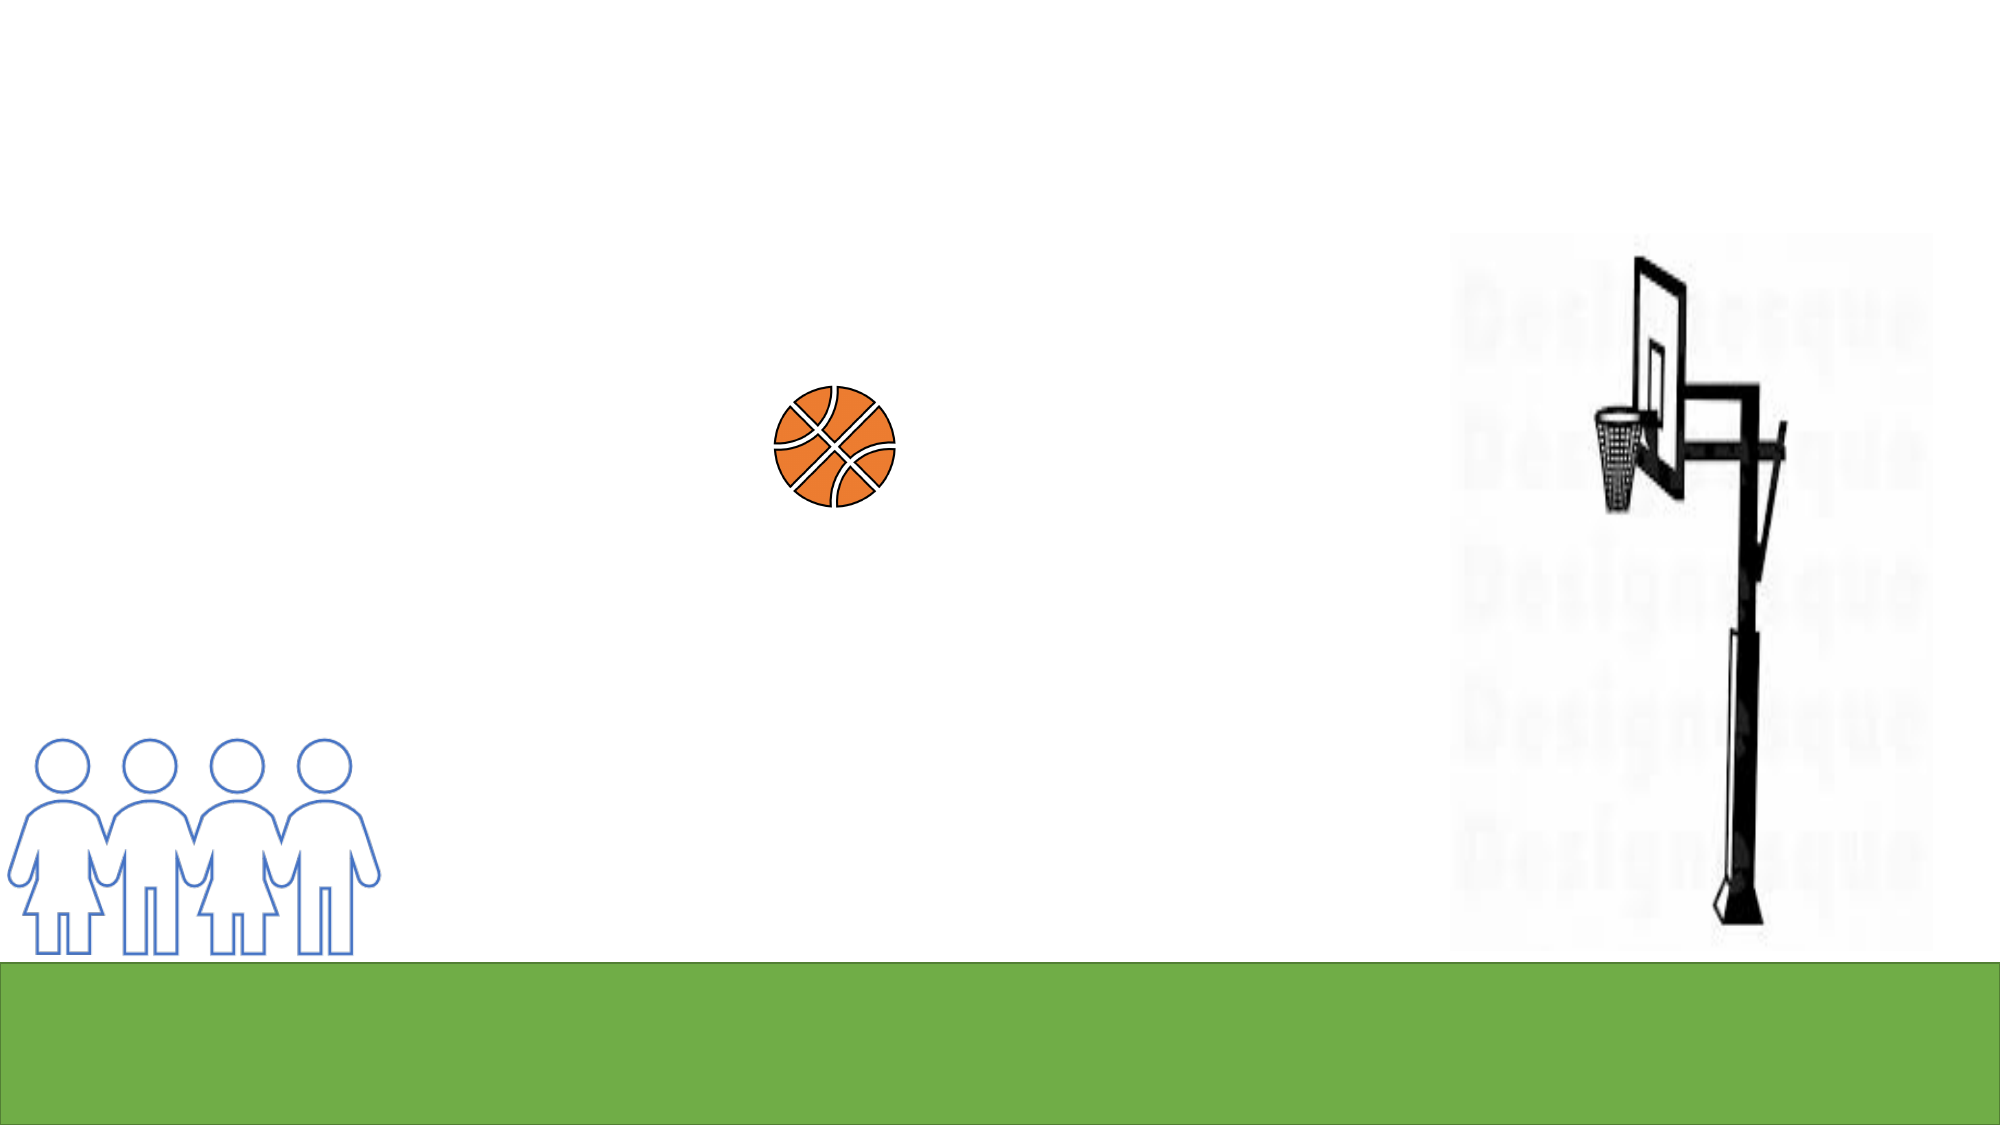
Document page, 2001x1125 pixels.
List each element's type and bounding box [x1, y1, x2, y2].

text_box [0, 962, 2000, 1125]
picture [0, 644, 401, 1063]
picture [1450, 233, 1933, 951]
picture [759, 371, 910, 522]
